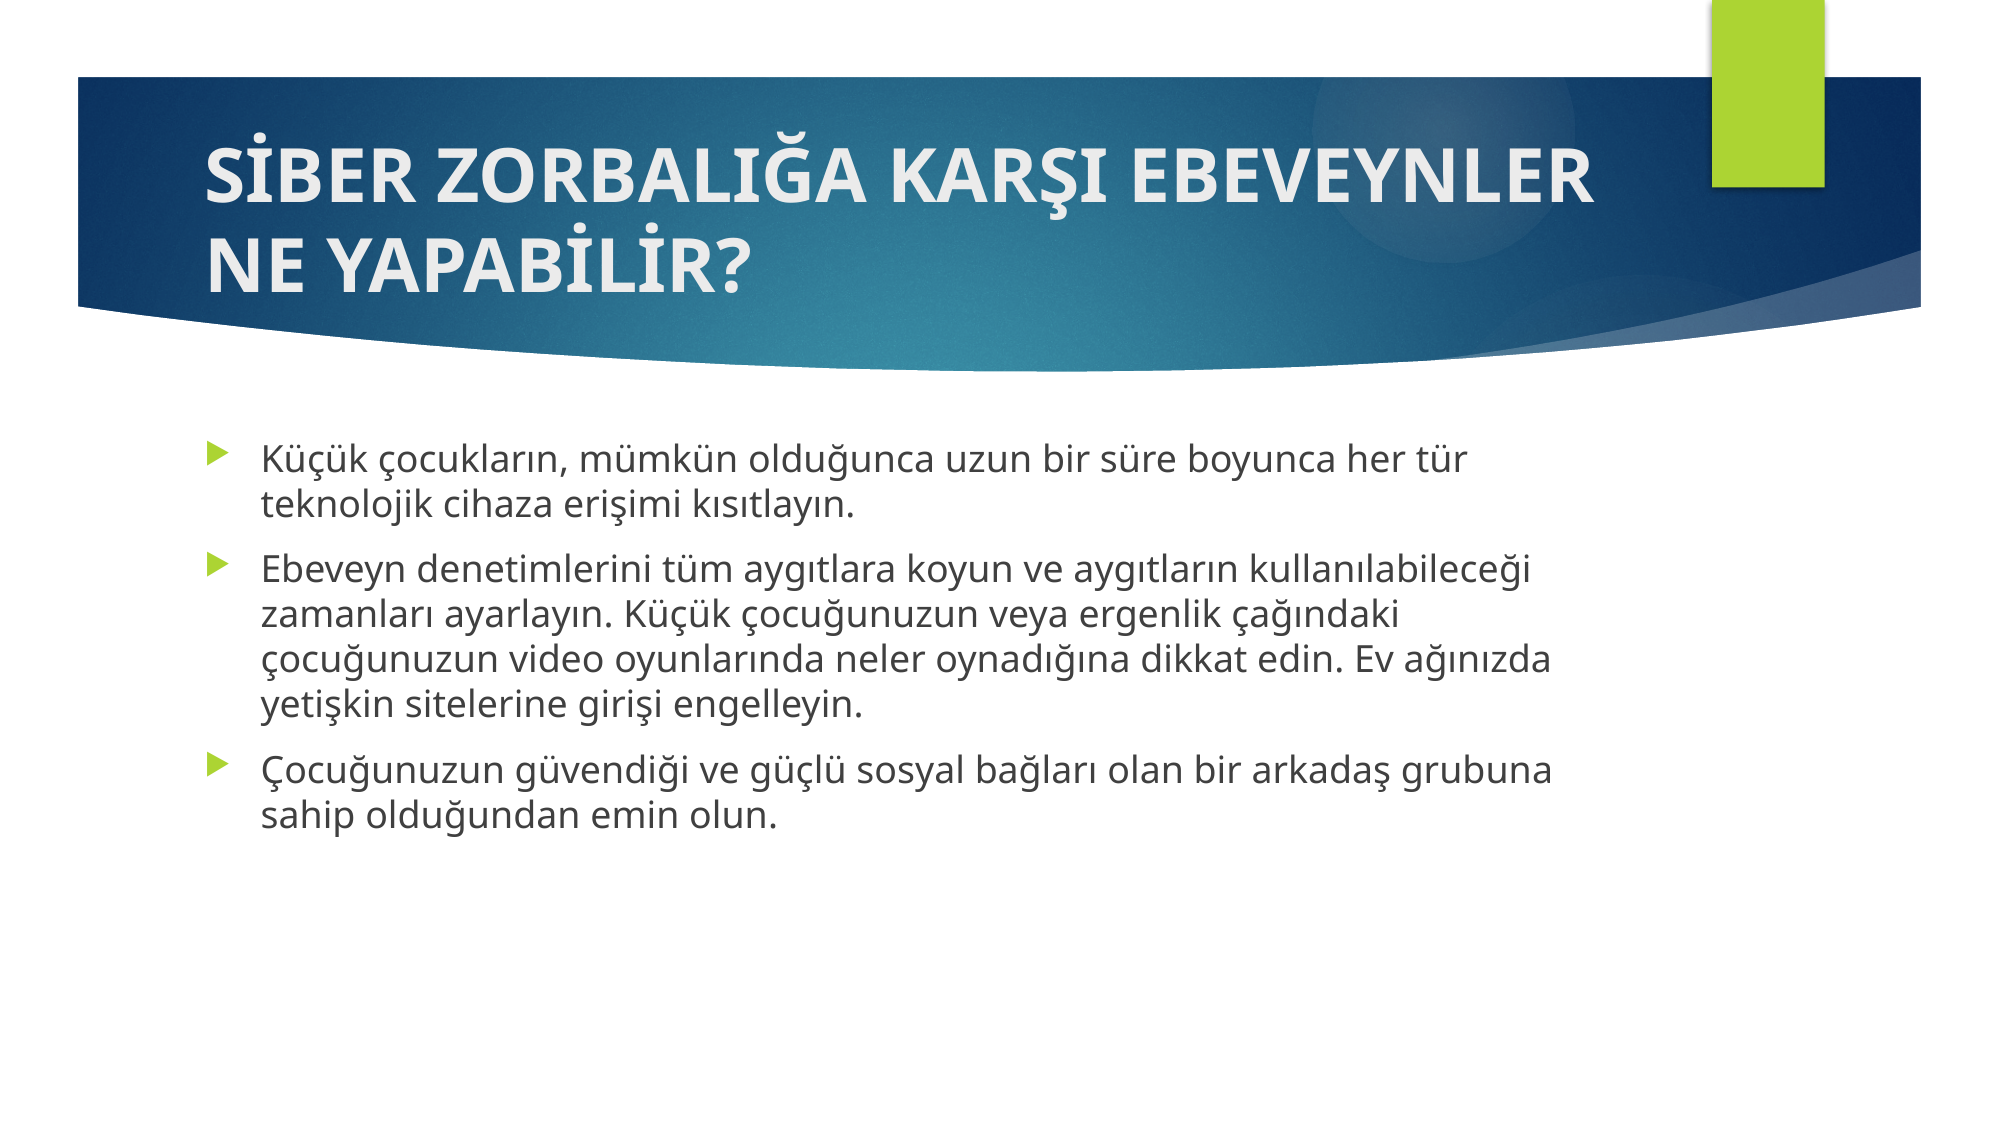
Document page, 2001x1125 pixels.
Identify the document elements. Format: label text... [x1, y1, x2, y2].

title SİBER ZORBALIĞA KARŞI EBEVEYNLER NE YAPABİLİR? [189, 159, 1627, 276]
list Küçük çocukların, mümkün olduğunca uzun bir süre boyunca her tür teknolojik cihaza erişimi kısıtlayın. Ebeveyn denetimlerini tüm aygıtlara koyun ve aygıtların kullanılabileceği zamanları ayarlayın. Küçük çocuğunuzun veya ergenlik çağındaki çocuğunuzun video oyunlarında neler oynadığına dikkat edin. Ev ağınızda yetişkin sitelerine girişi engelleyin. Çocuğunuzun güvendiği ve güçlü sosyal bağları olan bir arkadaş grubuna sahip olduğundan emin olun. [189, 427, 1627, 988]
